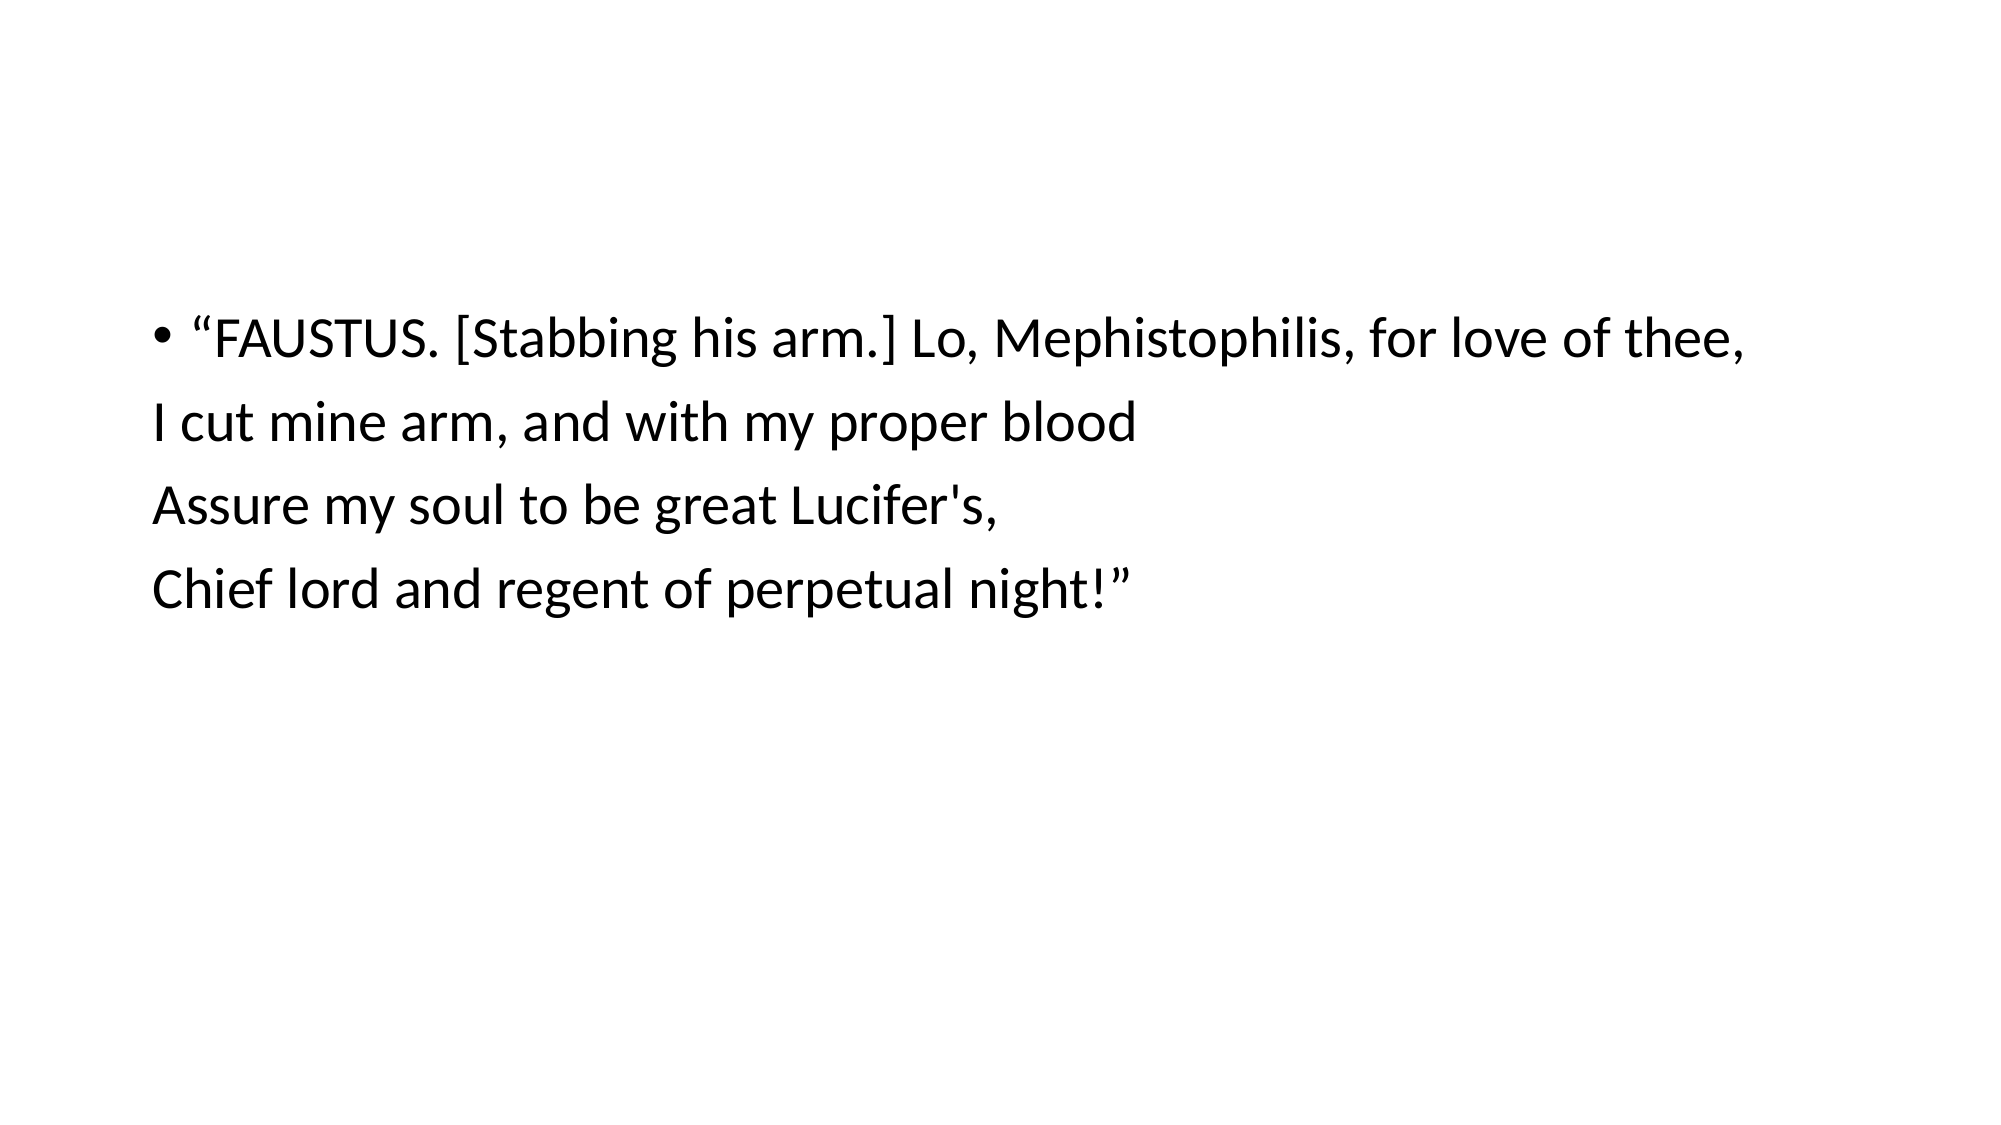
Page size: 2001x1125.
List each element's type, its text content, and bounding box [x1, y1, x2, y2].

list “FAUSTUS. [Stabbing his arm.] Lo, Mephistophilis, for love of thee, I cut mine arm, and with my proper blood Assure my soul to be great Lucifer's, Chief lord and regent of perpetual night!” [137, 299, 1863, 1014]
